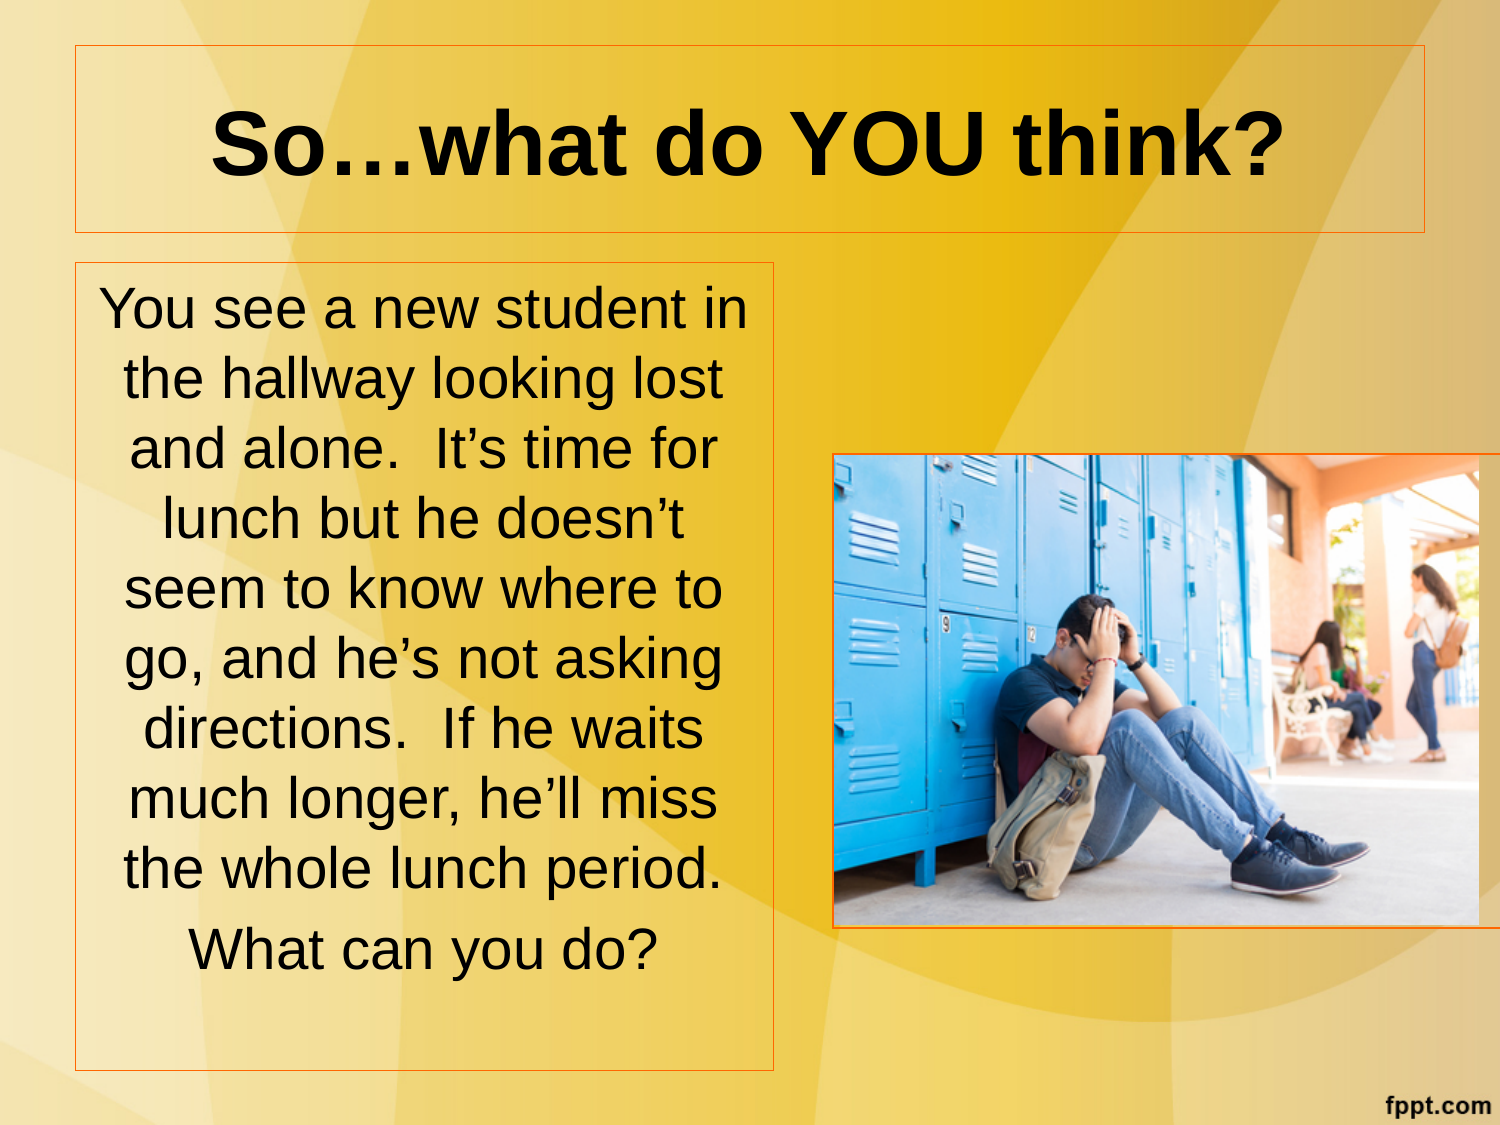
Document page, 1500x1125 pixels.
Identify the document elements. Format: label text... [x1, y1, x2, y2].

title So…what do YOU think? [75, 45, 1425, 233]
list You see a new student in the hallway looking lost and alone. It’s time for lunch but he doesn’t seem to know where to go, and he’s not asking directions. If he waits much longer, he’ll miss the whole lunch period. What can you do? [75, 262, 774, 1071]
picture [0, 0, 1500, 1125]
picture [953, 720, 963, 731]
picture [833, 454, 1500, 928]
